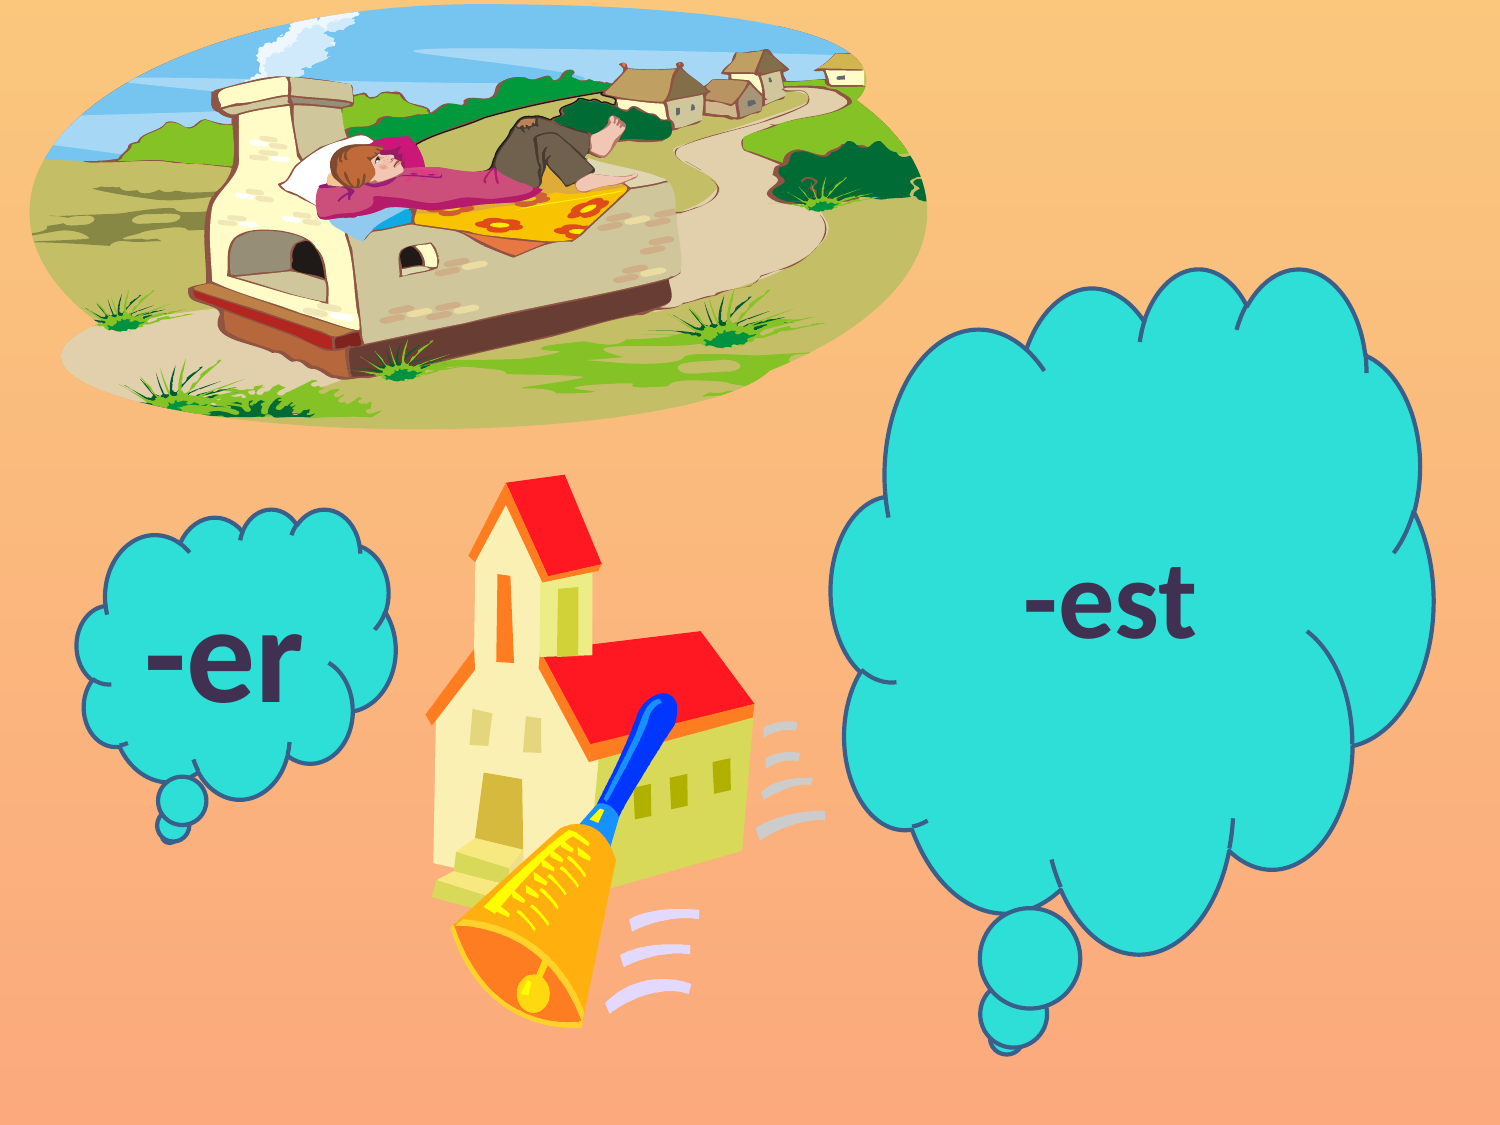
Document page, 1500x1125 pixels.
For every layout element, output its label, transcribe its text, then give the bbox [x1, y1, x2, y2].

text_box -er [74, 507, 398, 846]
picture [29, 3, 928, 430]
text_box -est [836, 267, 1436, 1057]
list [425, 467, 832, 1036]
